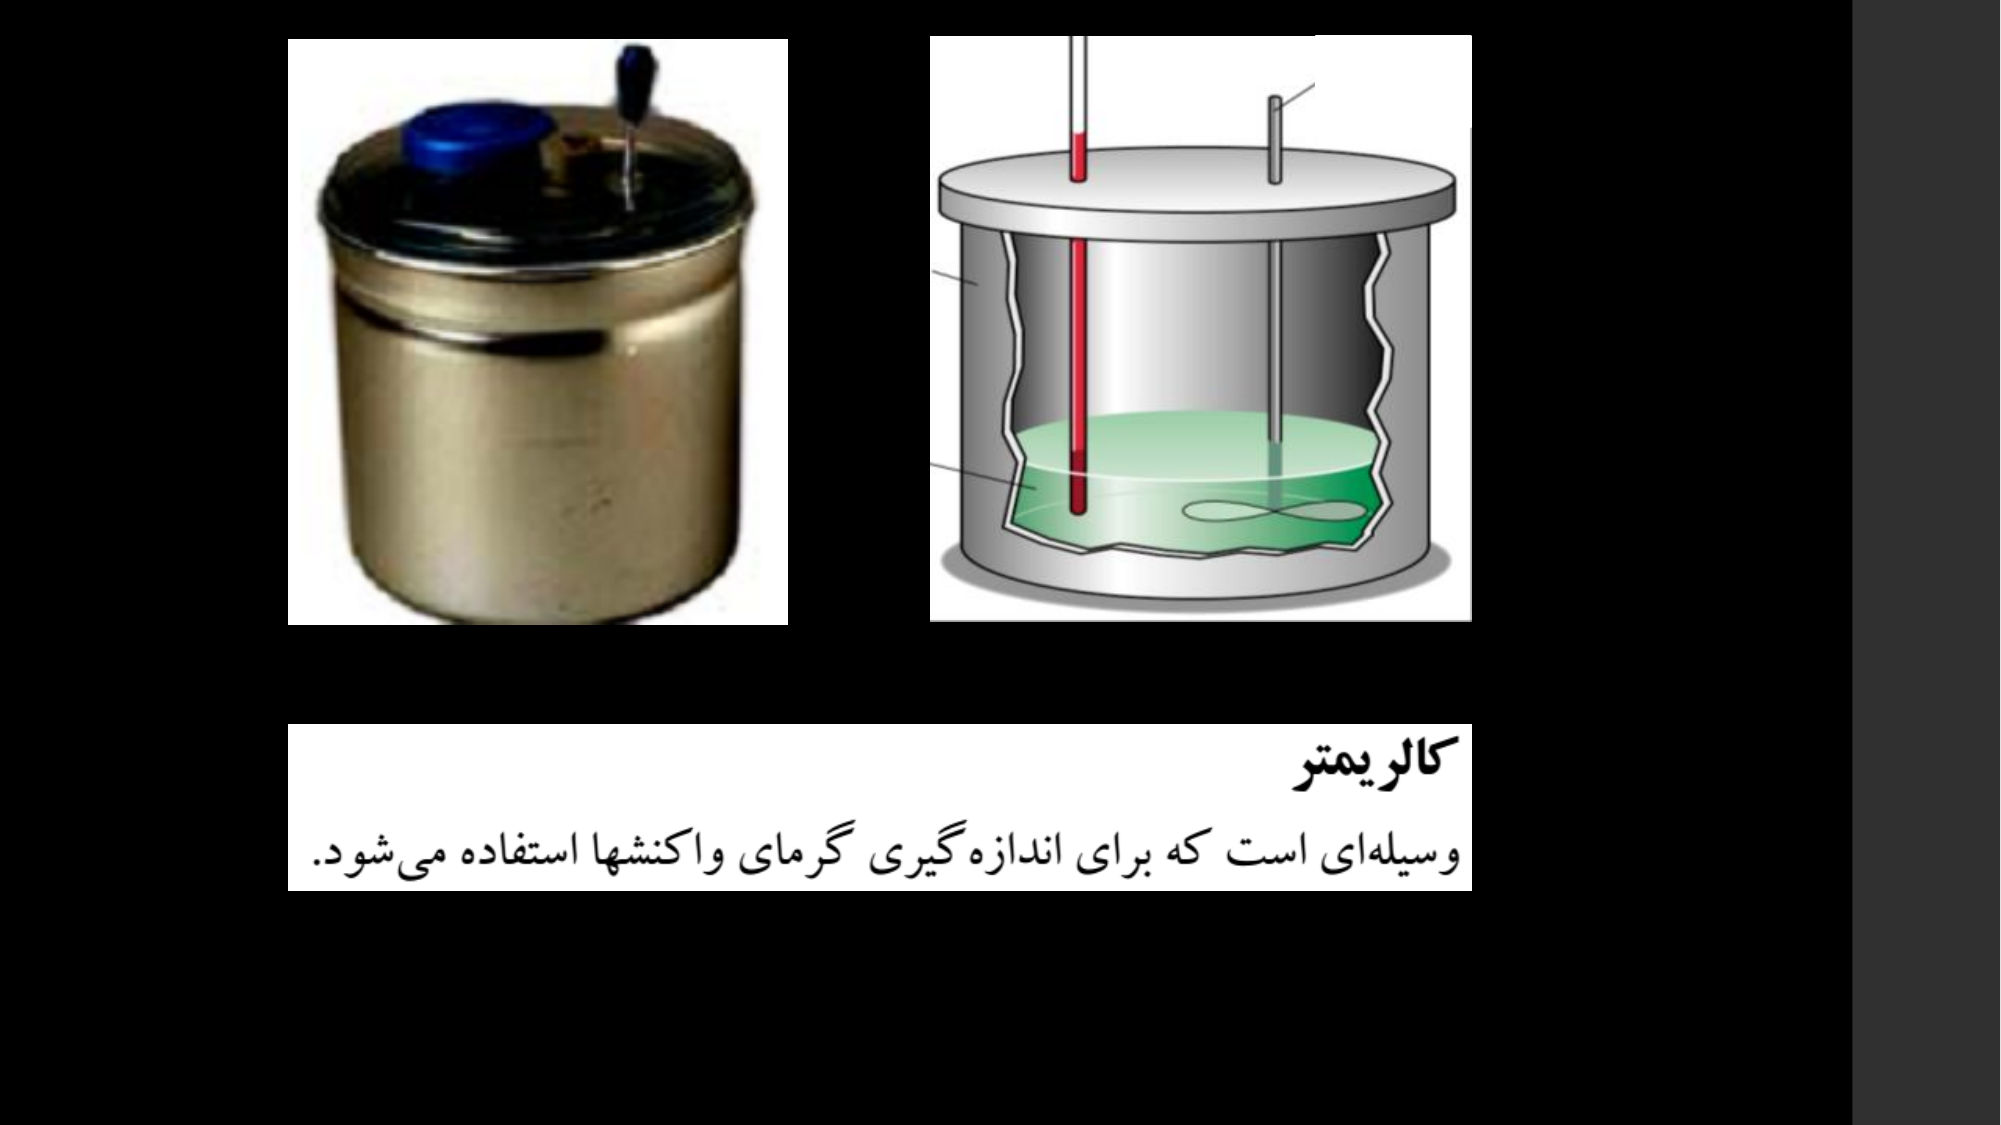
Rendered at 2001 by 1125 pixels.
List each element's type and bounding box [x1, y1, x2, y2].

picture [288, 724, 1472, 891]
picture [287, 39, 789, 625]
picture [929, 36, 1472, 622]
